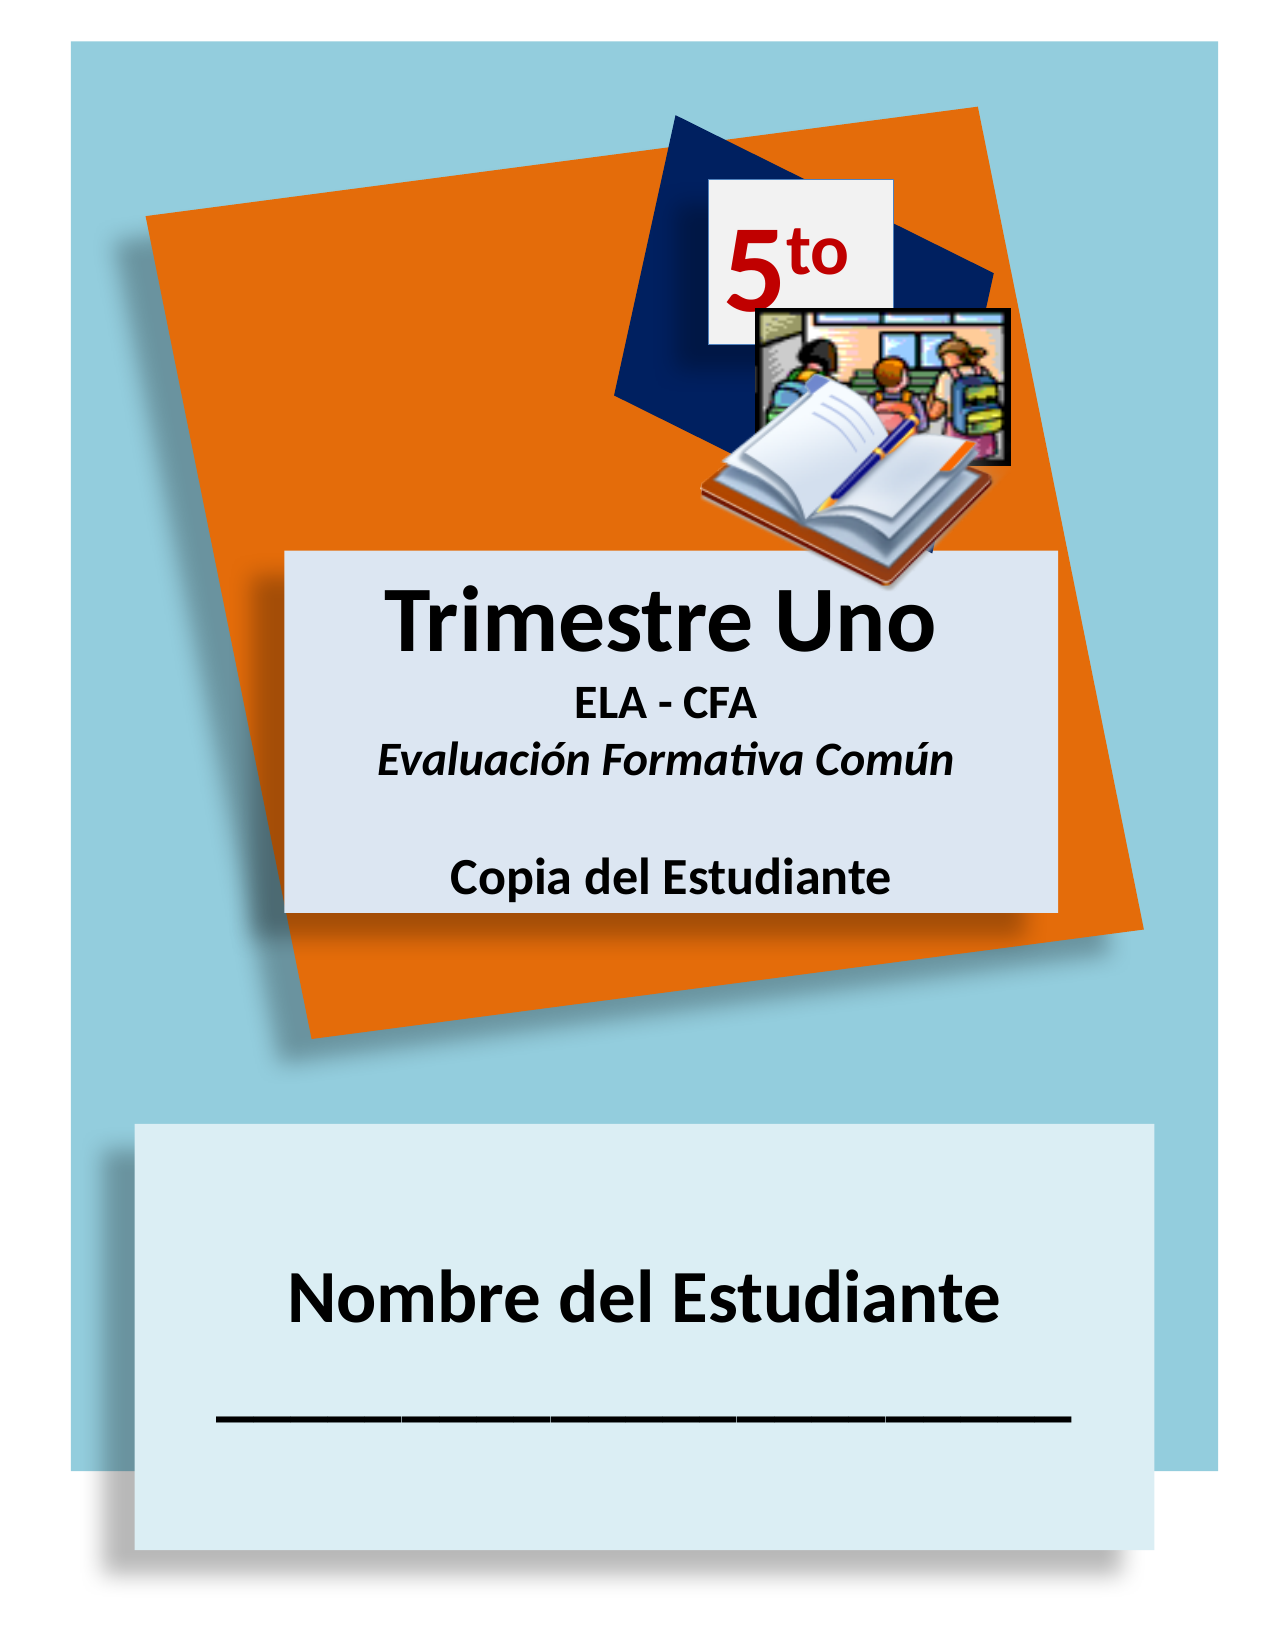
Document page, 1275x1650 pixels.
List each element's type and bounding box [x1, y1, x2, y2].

text_box [31, 0, 1259, 1551]
